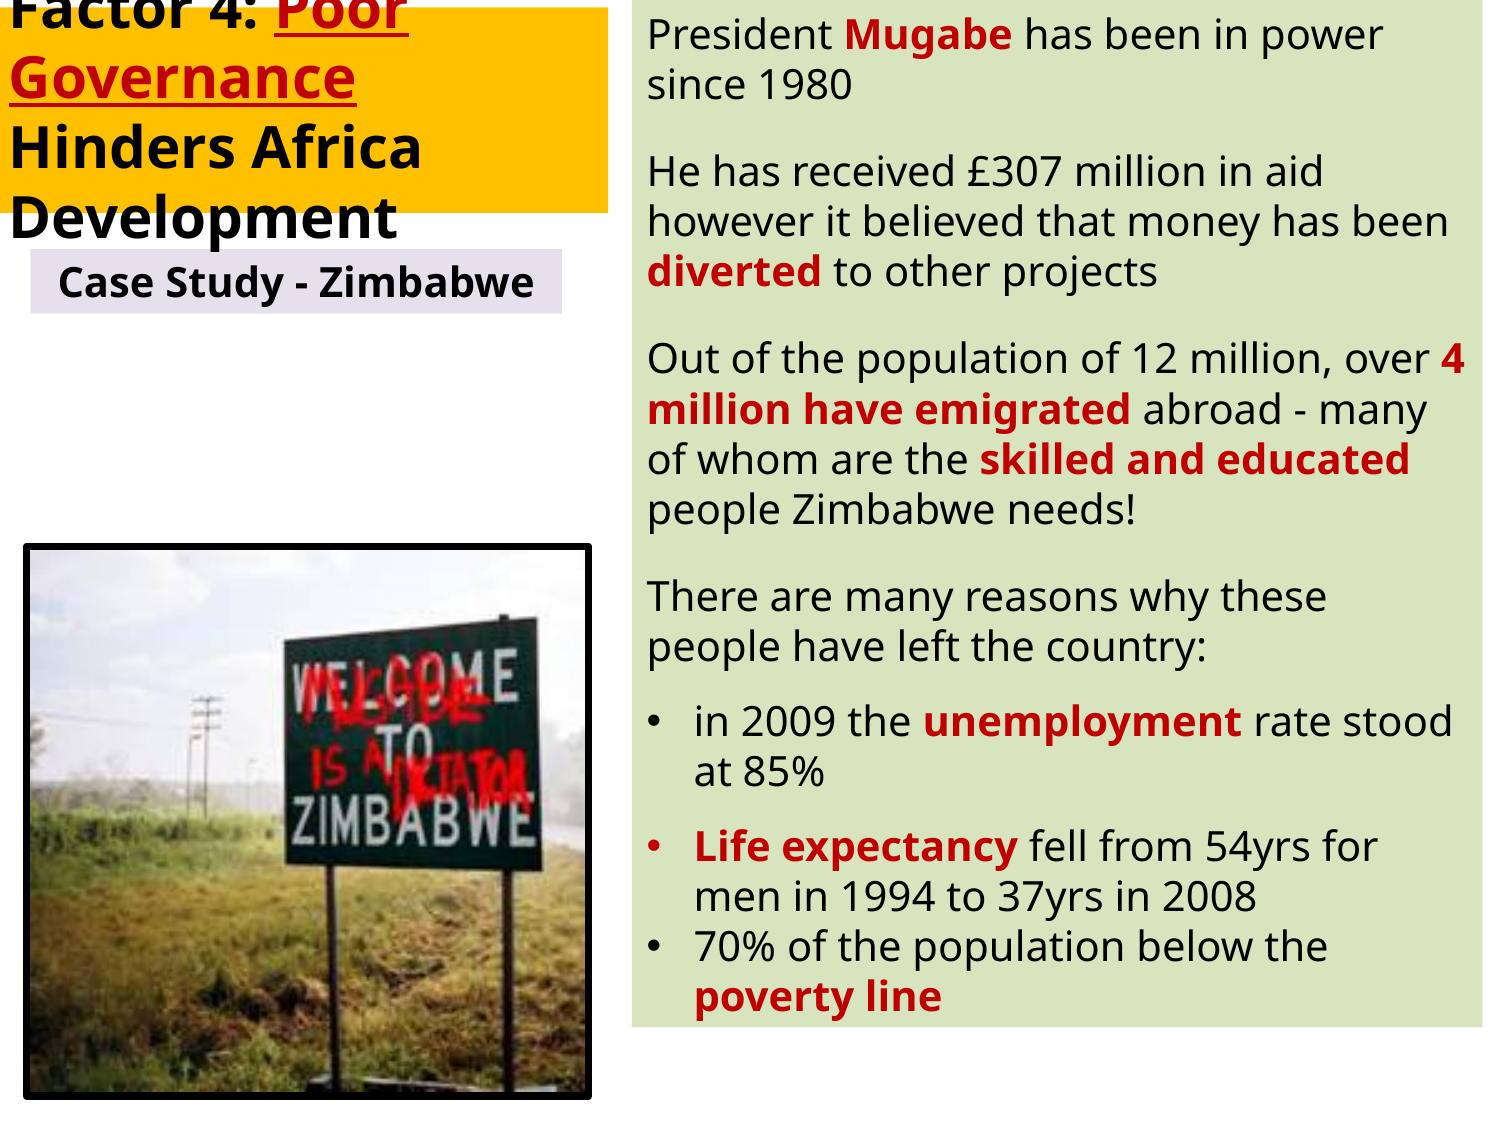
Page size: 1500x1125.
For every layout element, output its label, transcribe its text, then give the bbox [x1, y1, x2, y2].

text_box President Mugabe has been in power since 1980 He has received £307 million in aid however it believed that money has been diverted to other projects Out of the population of 12 million, over 4 million have emigrated abroad - many of whom are the skilled and educated people Zimbabwe needs! There are many reasons why these people have left the country: in 2009 the unemployment rate stood at 85% Life expectancy fell from 54yrs for men in 1994 to 37yrs in 2008 70% of the population below the poverty line [631, 0, 1483, 1028]
text_box Case Study - Zimbabwe [30, 248, 562, 314]
picture [30, 550, 585, 1093]
text_box Factor 4: Poor Governance Hinders Africa Development [0, 7, 609, 213]
